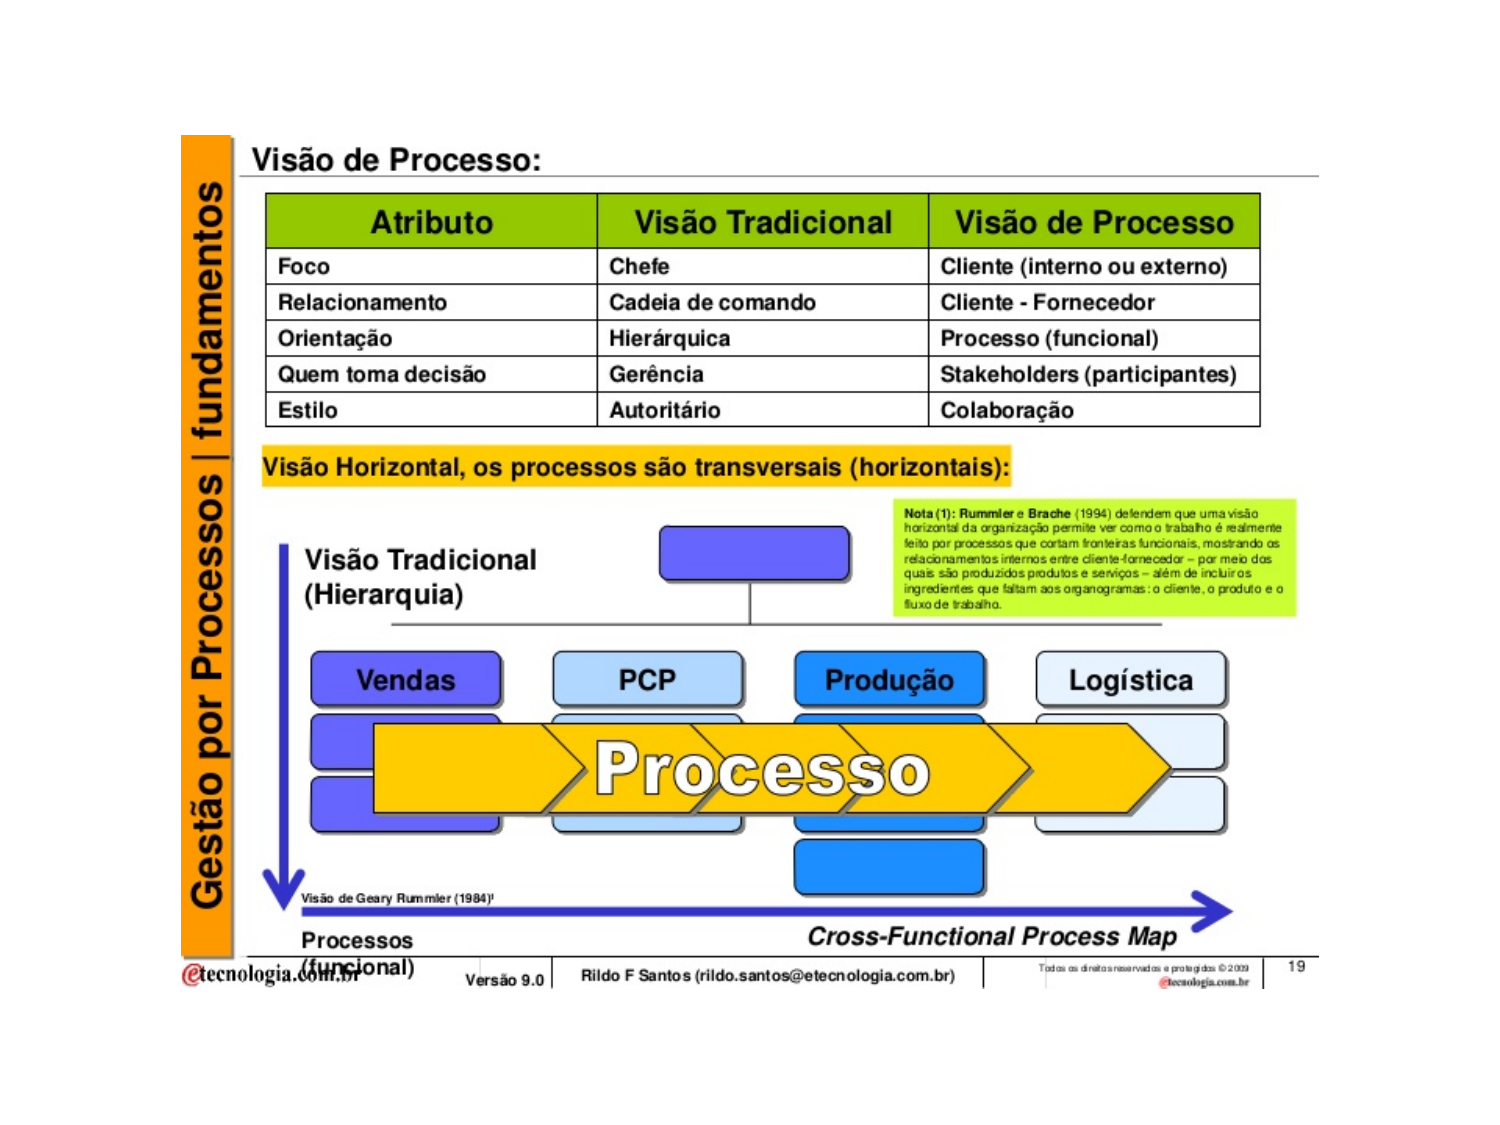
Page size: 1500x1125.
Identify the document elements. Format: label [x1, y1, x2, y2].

picture [180, 135, 1319, 990]
